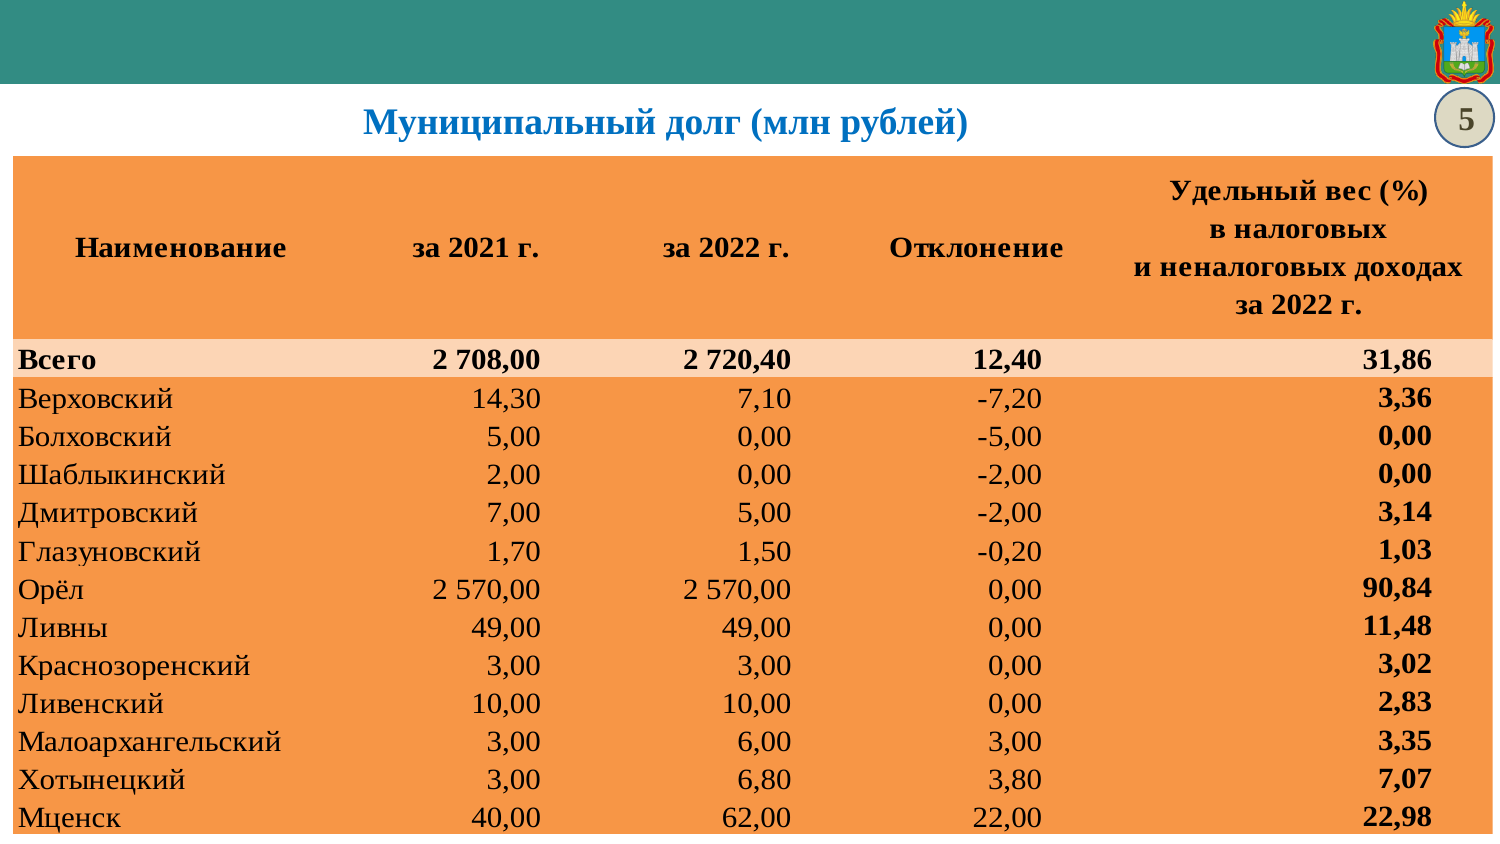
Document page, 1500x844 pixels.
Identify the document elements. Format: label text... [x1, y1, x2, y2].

picture [0, 0, 1500, 84]
text_box 5 [1432, 85, 1497, 150]
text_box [11, 155, 1495, 836]
text_box Муниципальный долг (млн рублей) [348, 89, 1152, 150]
